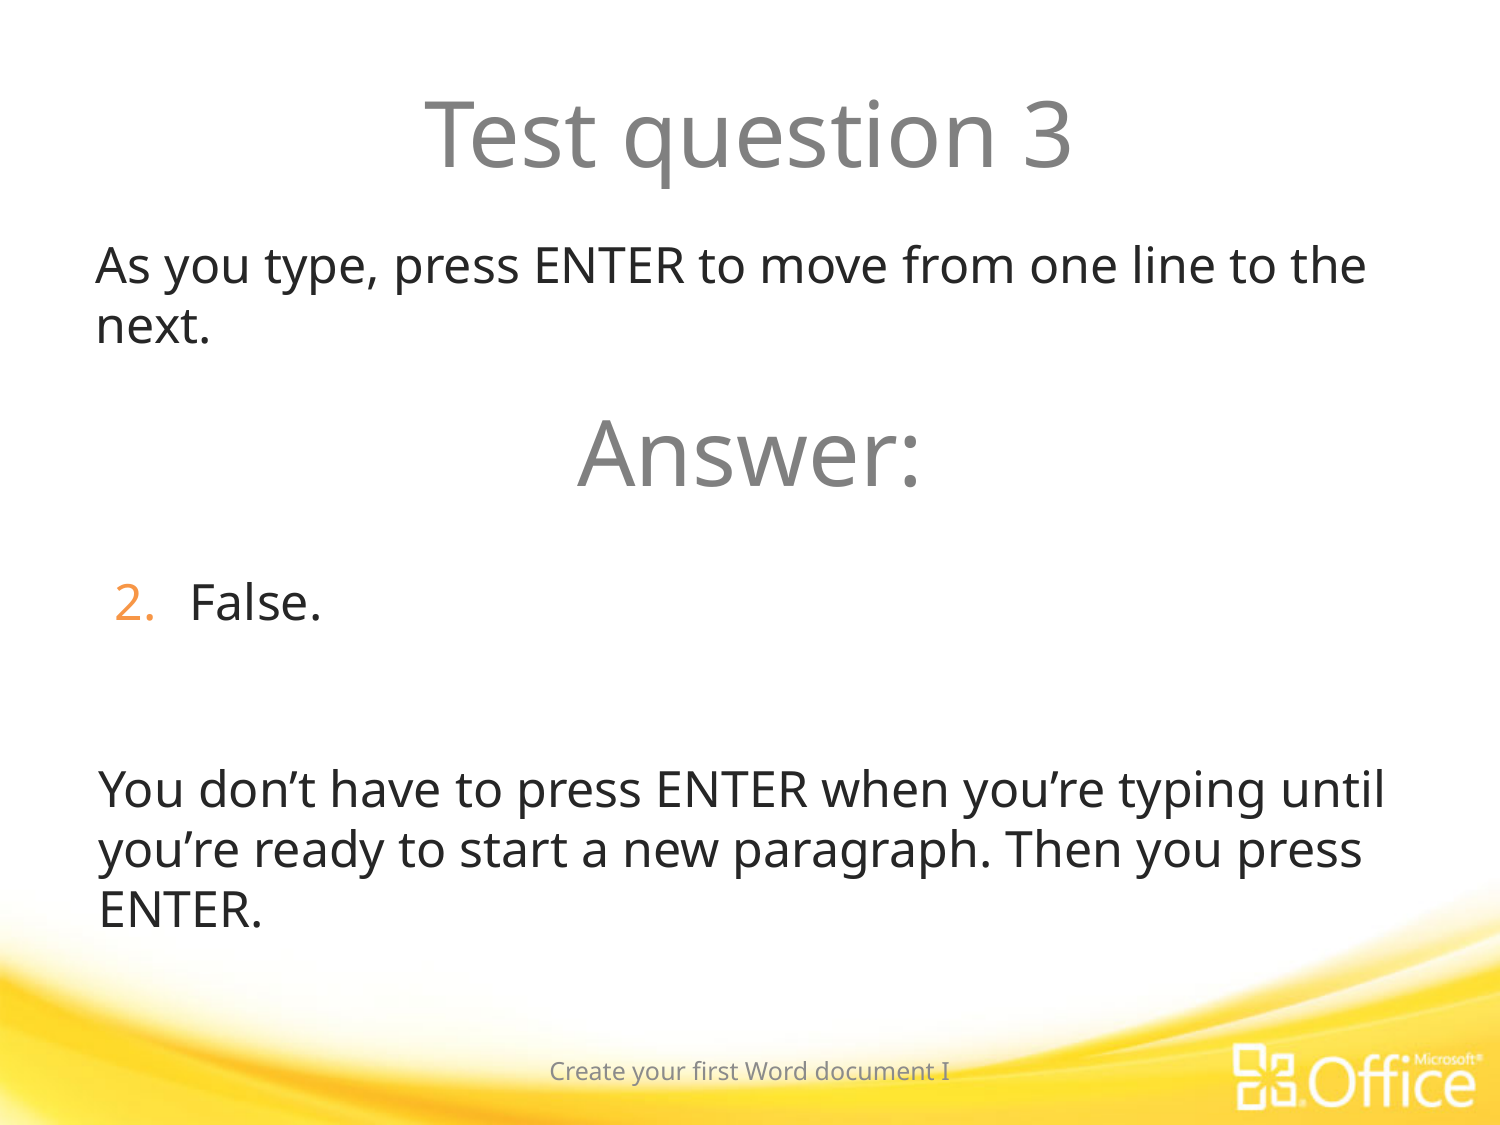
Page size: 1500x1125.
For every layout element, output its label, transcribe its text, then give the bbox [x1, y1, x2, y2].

footer Create your first Word document I [512, 1042, 988, 1103]
list As you type, press ENTER to move from one line to the next. [80, 225, 1431, 350]
picture [0, 0, 1500, 1125]
list You don’t have to press ENTER when you’re typing until you’re ready to start a new paragraph. Then you press ENTER. [83, 750, 1434, 975]
title Test question 3 [75, 55, 1425, 206]
text_box Answer: [74, 374, 1425, 525]
text_box False. [99, 562, 1450, 687]
